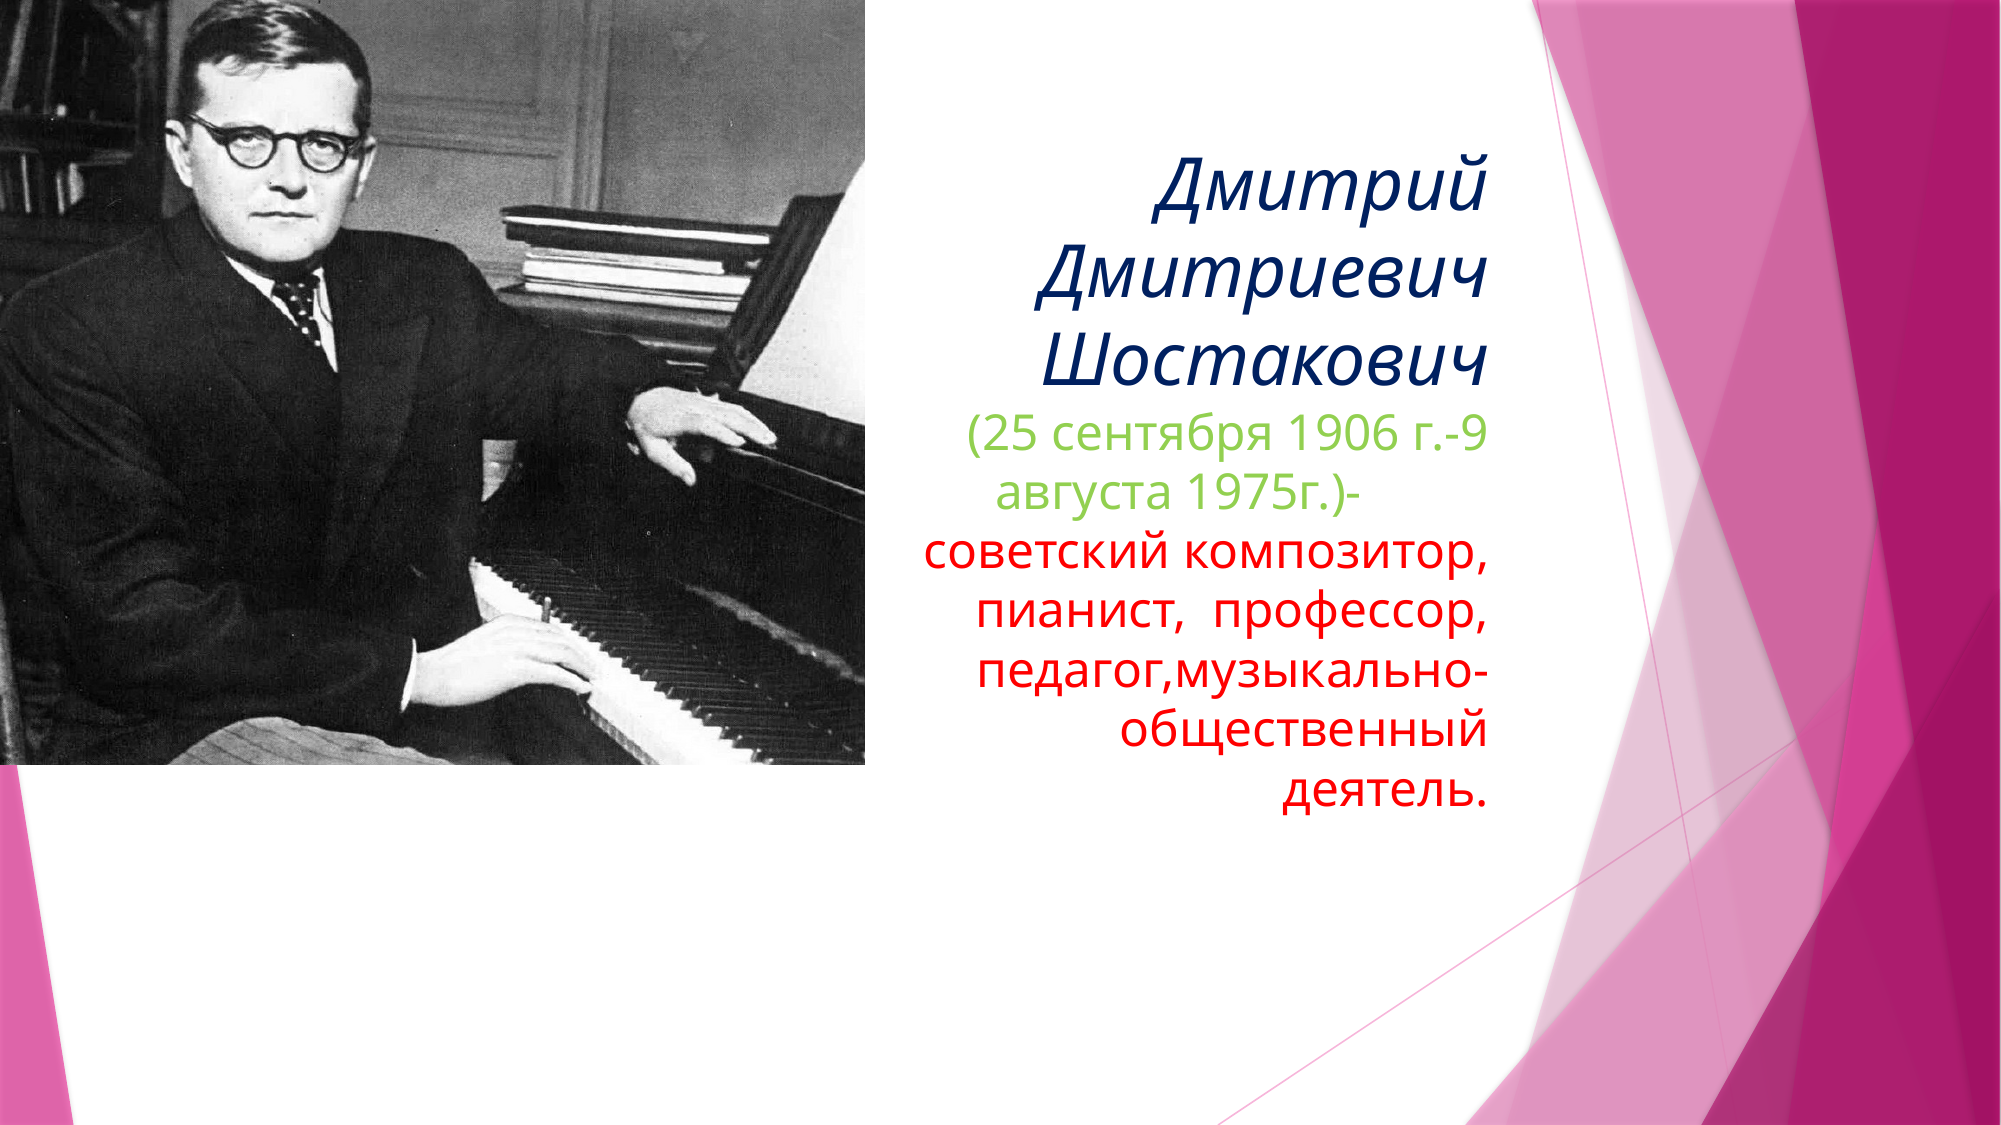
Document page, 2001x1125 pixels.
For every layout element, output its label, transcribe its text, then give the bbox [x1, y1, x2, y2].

title Дмитрий Дмитриевич Шостакович (25 сентября 1906 г.-9 августа 1975г.)- советский композитор, пианист, профессор, педагог,музыкально-общественный деятель. [908, 129, 1505, 875]
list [0, 0, 865, 766]
